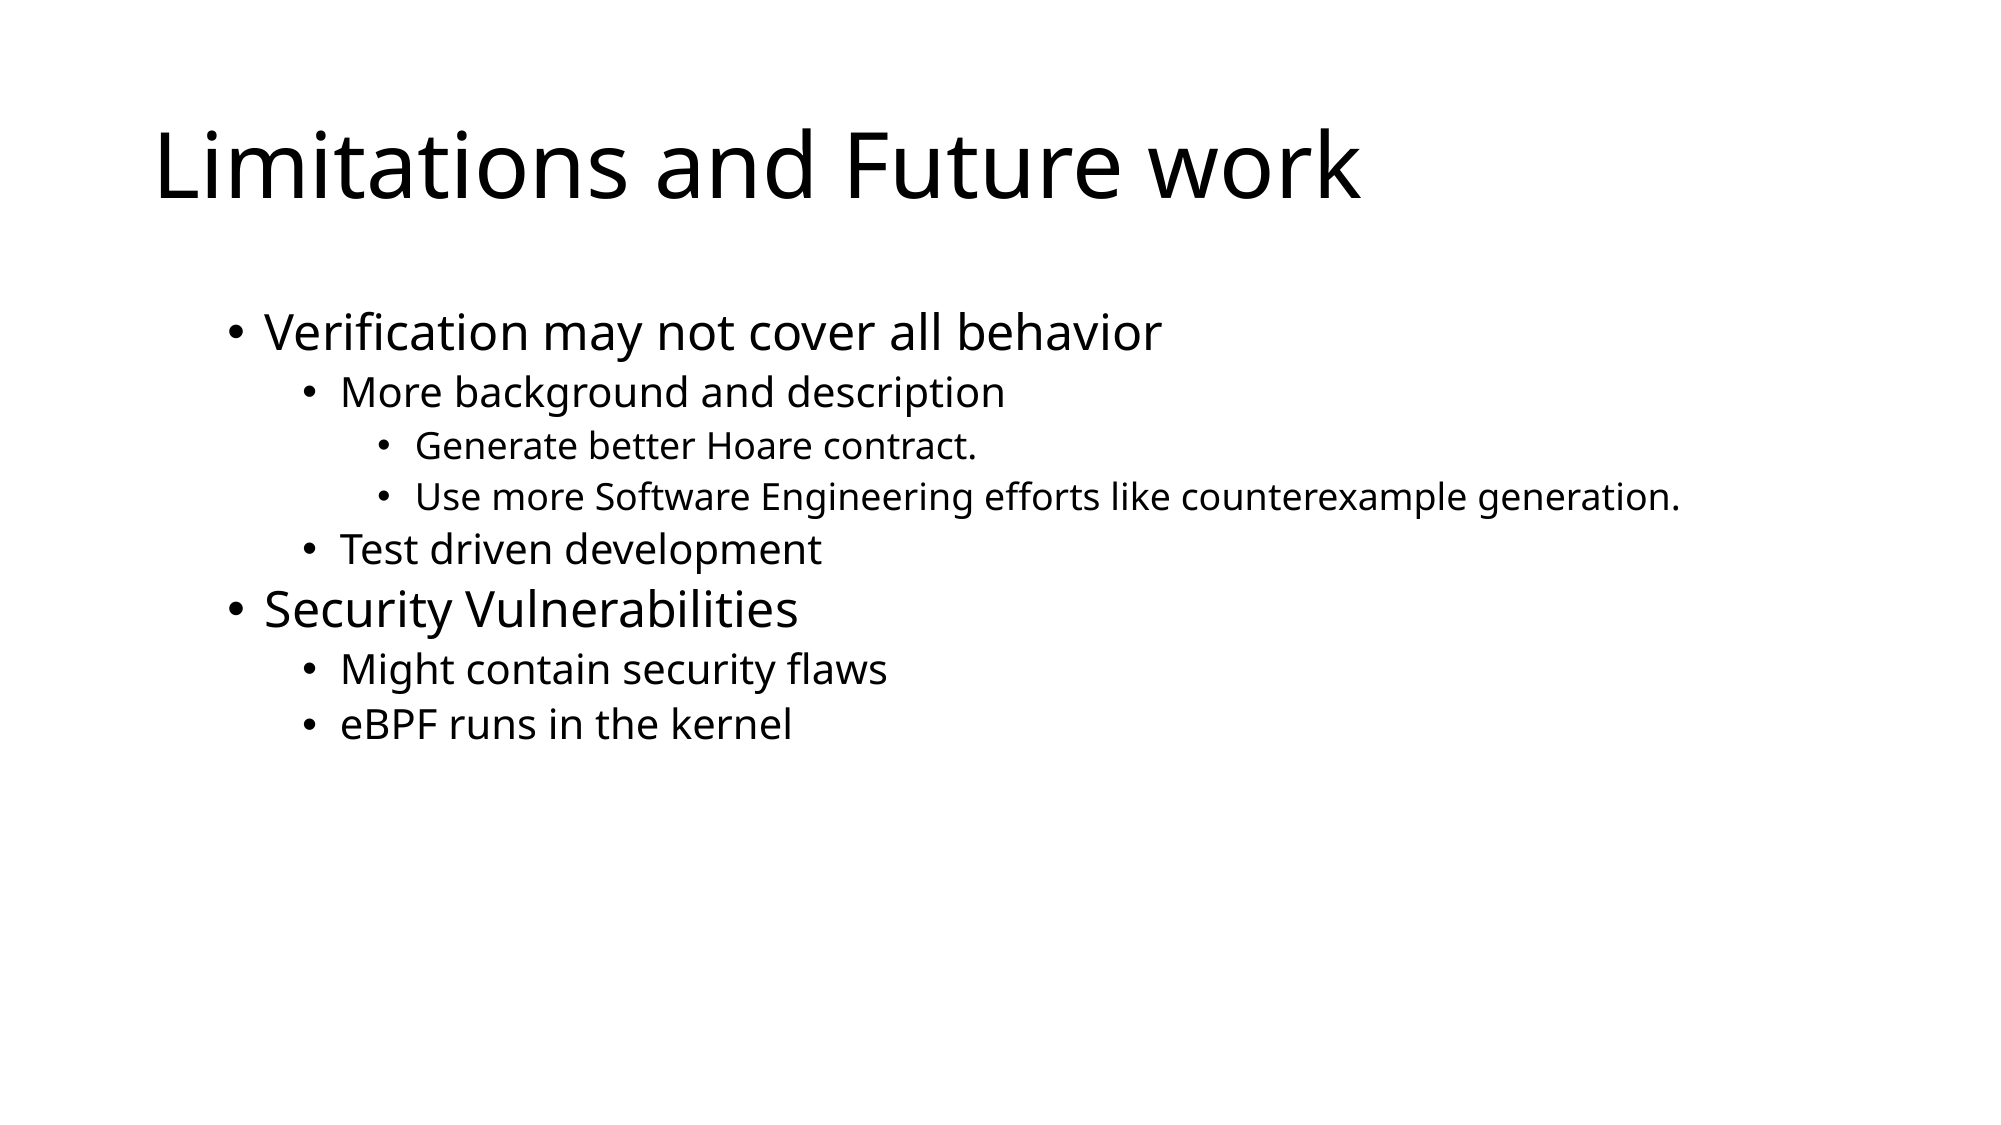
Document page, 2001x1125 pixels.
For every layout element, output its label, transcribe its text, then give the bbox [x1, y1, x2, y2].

list Verification may not cover all behavior More background and description Generate better Hoare contract. Use more Software Engineering efforts like counterexample generation. Test driven development Security Vulnerabilities Might contain security flaws eBPF runs in the kernel [137, 299, 1863, 1014]
title Limitations and Future work [137, 59, 1863, 278]
